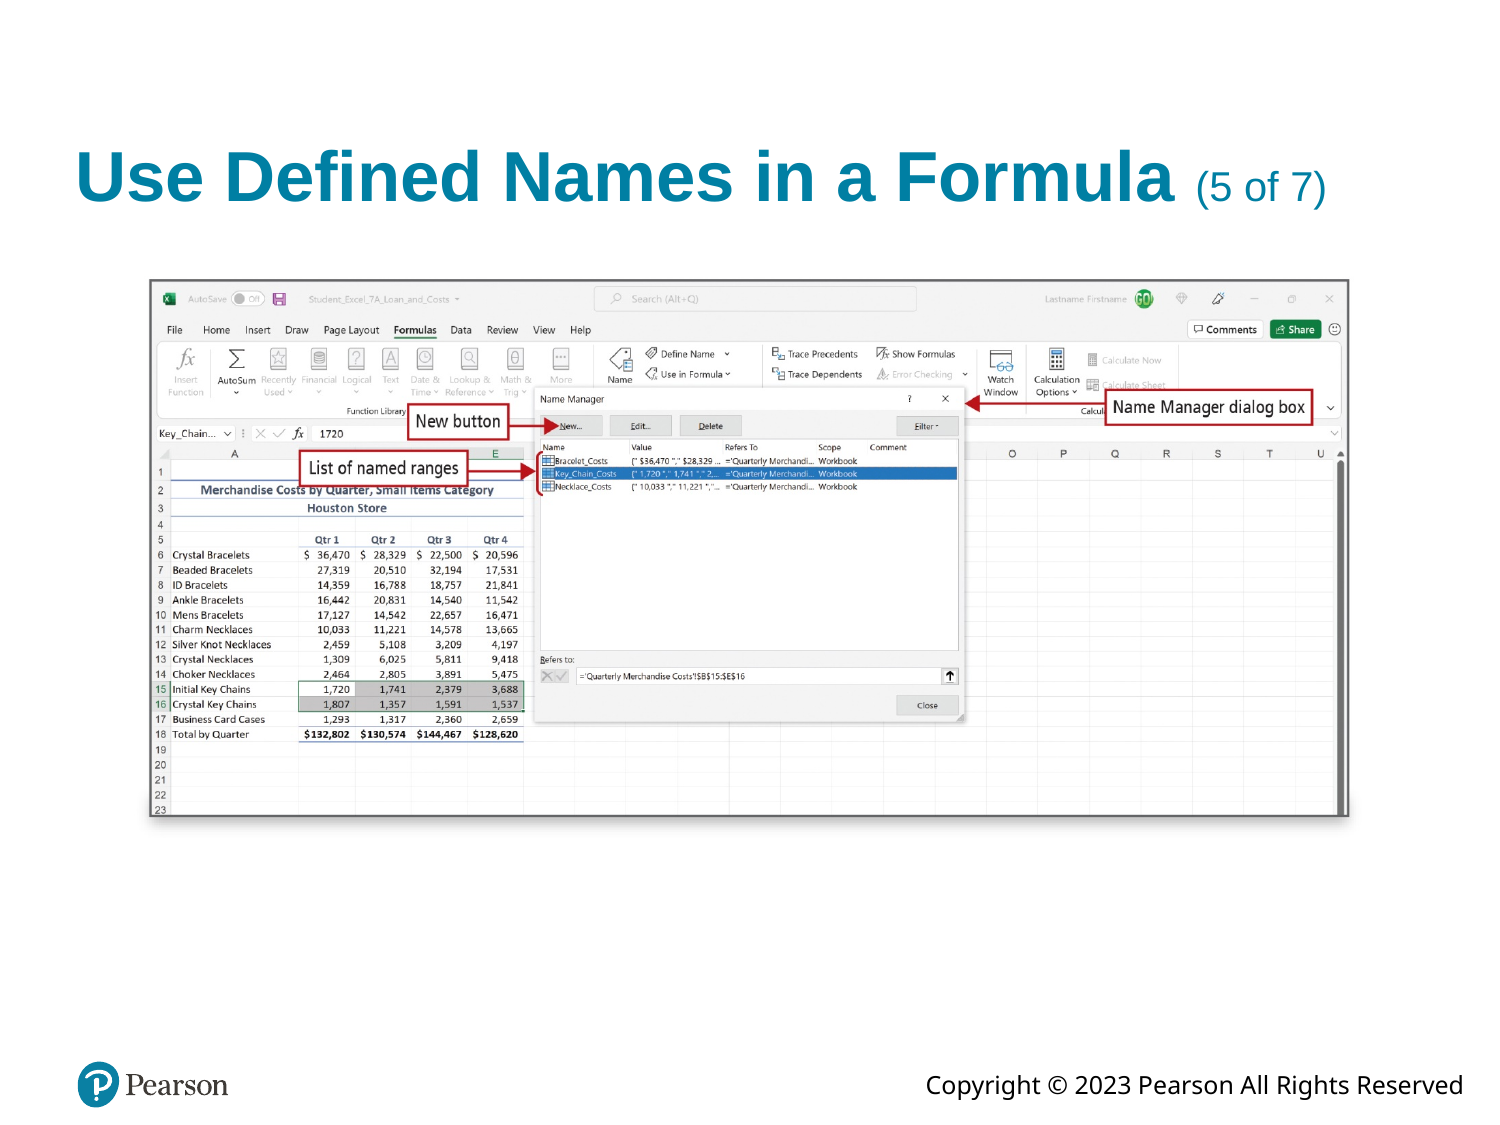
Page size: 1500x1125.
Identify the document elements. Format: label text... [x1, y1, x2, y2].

title Use Defined Names in a Formula (5 of 7) [75, 35, 1425, 216]
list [127, 275, 1373, 849]
